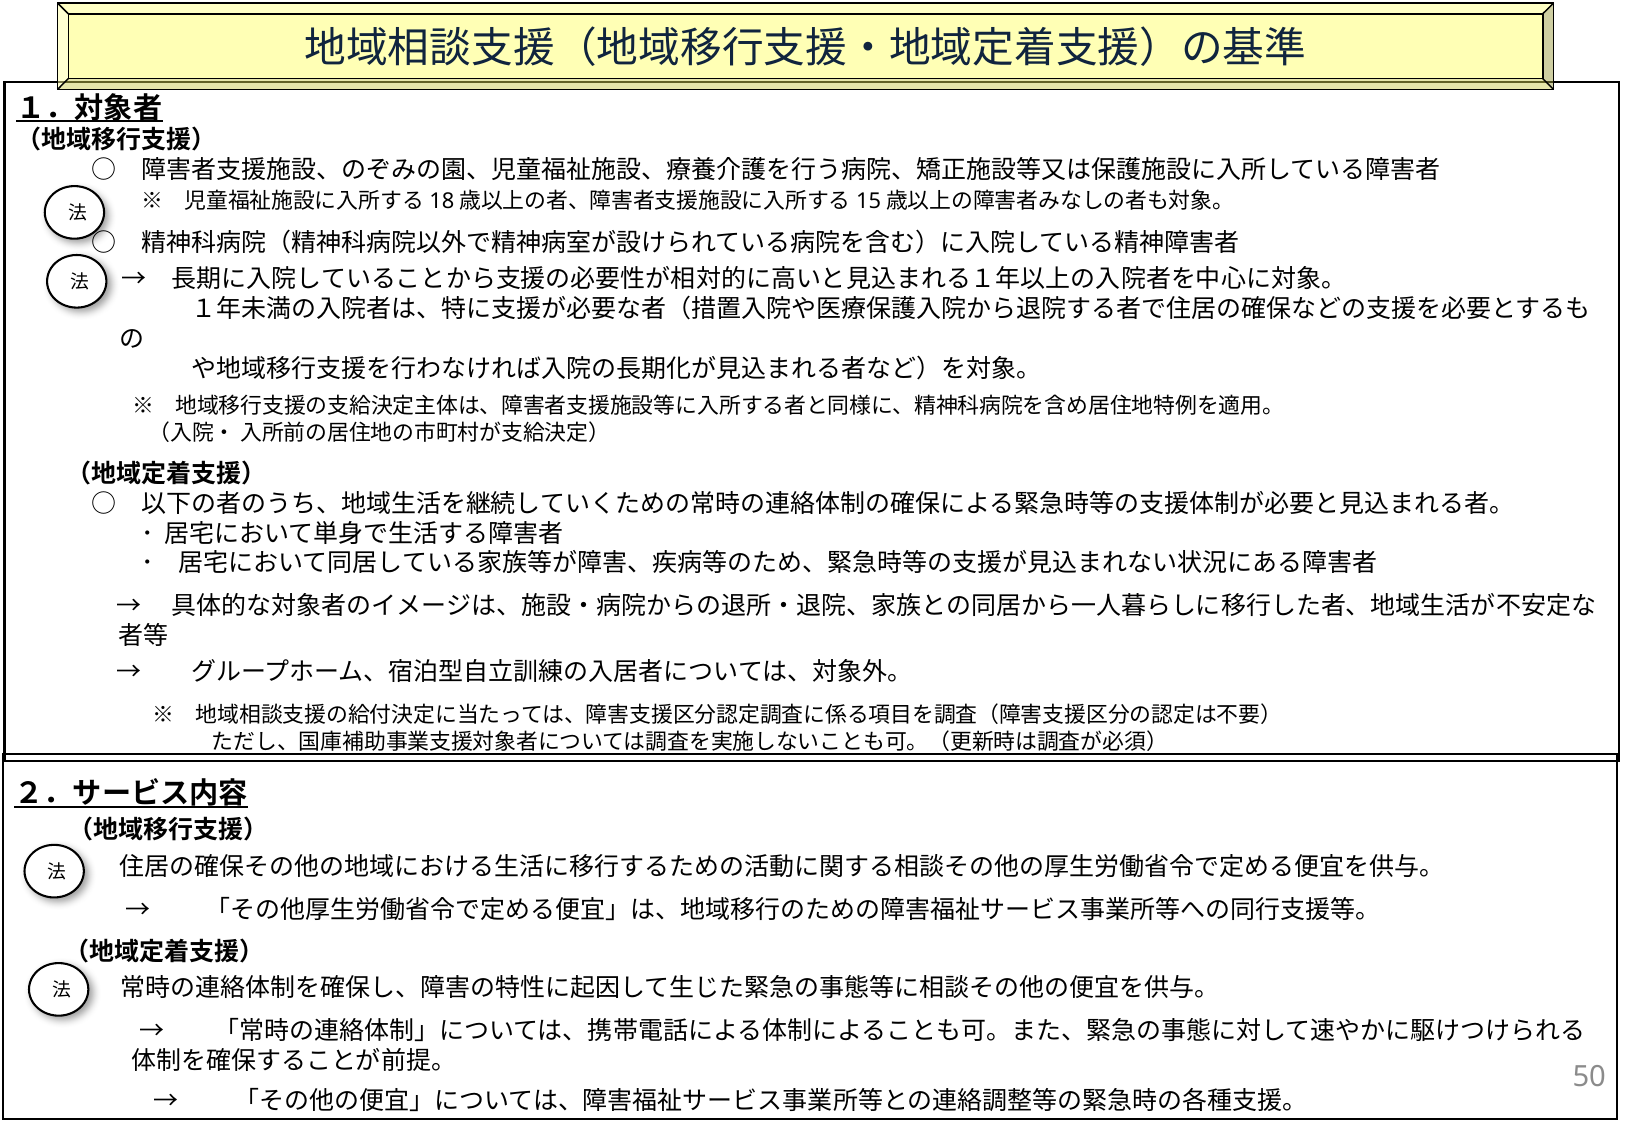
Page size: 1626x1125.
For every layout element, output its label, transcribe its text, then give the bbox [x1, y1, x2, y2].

text_box ２．サービス内容 （地域移行支援） 住居の確保その他の地域における生活に移行するための活動に関する相談その他の厚生労働省令で定める便宜を供与。 → 「その他厚生労働省令で定める便宜」は、地域移行のための障害福祉サービス事業所等への同行支援等。 （地域定着支援） 常時の連絡体制を確保し、障害の特性に起因して生じた緊急の事態等に相談その他の便宜を供与。 → 「常時の連絡体制」については、携帯電話による体制によることも可。また、緊急の事態に対して速やかに駆けつけられる体制を確保することが前提。 → 「その他の便宜」については、障害福祉サービス事業所等との連絡調整等の緊急時の各種支援。 [2, 753, 1618, 1120]
slide_number 50 [1241, 1049, 1622, 1125]
table_cell 訪問支援員特別加算（679単位） → 作業療法士や理学療法士、保育士、看護職員等の専門性の高い職員を配置した場合に加算 [59, 79, 1552, 89]
text_box 地域相談支援（地域移行支援・地域定着支援）の基準 [57, 3, 1554, 90]
text_box 法 [24, 844, 84, 898]
text_box 法 [47, 254, 107, 308]
text_box [60, 4, 1551, 13]
text_box 法 [28, 963, 89, 1016]
text_box 法 [44, 186, 105, 239]
text_box １．対象者 （地域移行支援） ○ 障害者支援施設、のぞみの園、児童福祉施設、療養介護を行う病院、矯正施設等又は保護施設に入所している障害者 ※ 児童福祉施設に入所する18歳以上の者、障害者支援施設に入所する15歳以上の障害者みなしの者も対象。 ○ 精神科病院（精神科病院以外で精神病室が設けられている病院を含む）に入院している精神障害者 → 長期に入院していることから支援の必要性が相対的に高いと見込まれる１年以上の入院者を中心に対象。 １年未満の入院者は、特に支援が必要な者（措置入院や医療保護入院から退院する者で住居の確保などの支援を必要とするもの や地域移行支援を行わなければ入院の長期化が見込まれる者など）を対象。 ※ 地域移行支援の支給決定主体は、障害者支援施設等に入所する者と同様に、精神科病院を含め居住地特例を適用。 （入院・ 入所前の居住地の市町村が支給決定） （地域定着支援） ○ 以下の者のうち、地域生活を継続していくための常時の連絡体制の確保による緊急時等の支援体制が必要と見込まれる者。 ･ 居宅において単身で生活する障害者 ･ 居宅において同居している家族等が障害、疾病等のため、緊急時等の支援が見込まれない状況にある障害者 → 具体的な対象者のイメージは、施設・病院からの退所・退院、家族との同居から一人暮らしに移行した者、地域生活が不安定な者等 → グループホーム、宿泊型自立訓練の入居者については、対象外。 ※ 地域相談支援の給付決定に当たっては、障害支援区分認定調査に係る項目を調査（障害支援区分の認定は不要） ただし、国庫補助事業支援対象者については調査を実施しないことも可。（更新時は調査が必須） [4, 81, 1619, 762]
